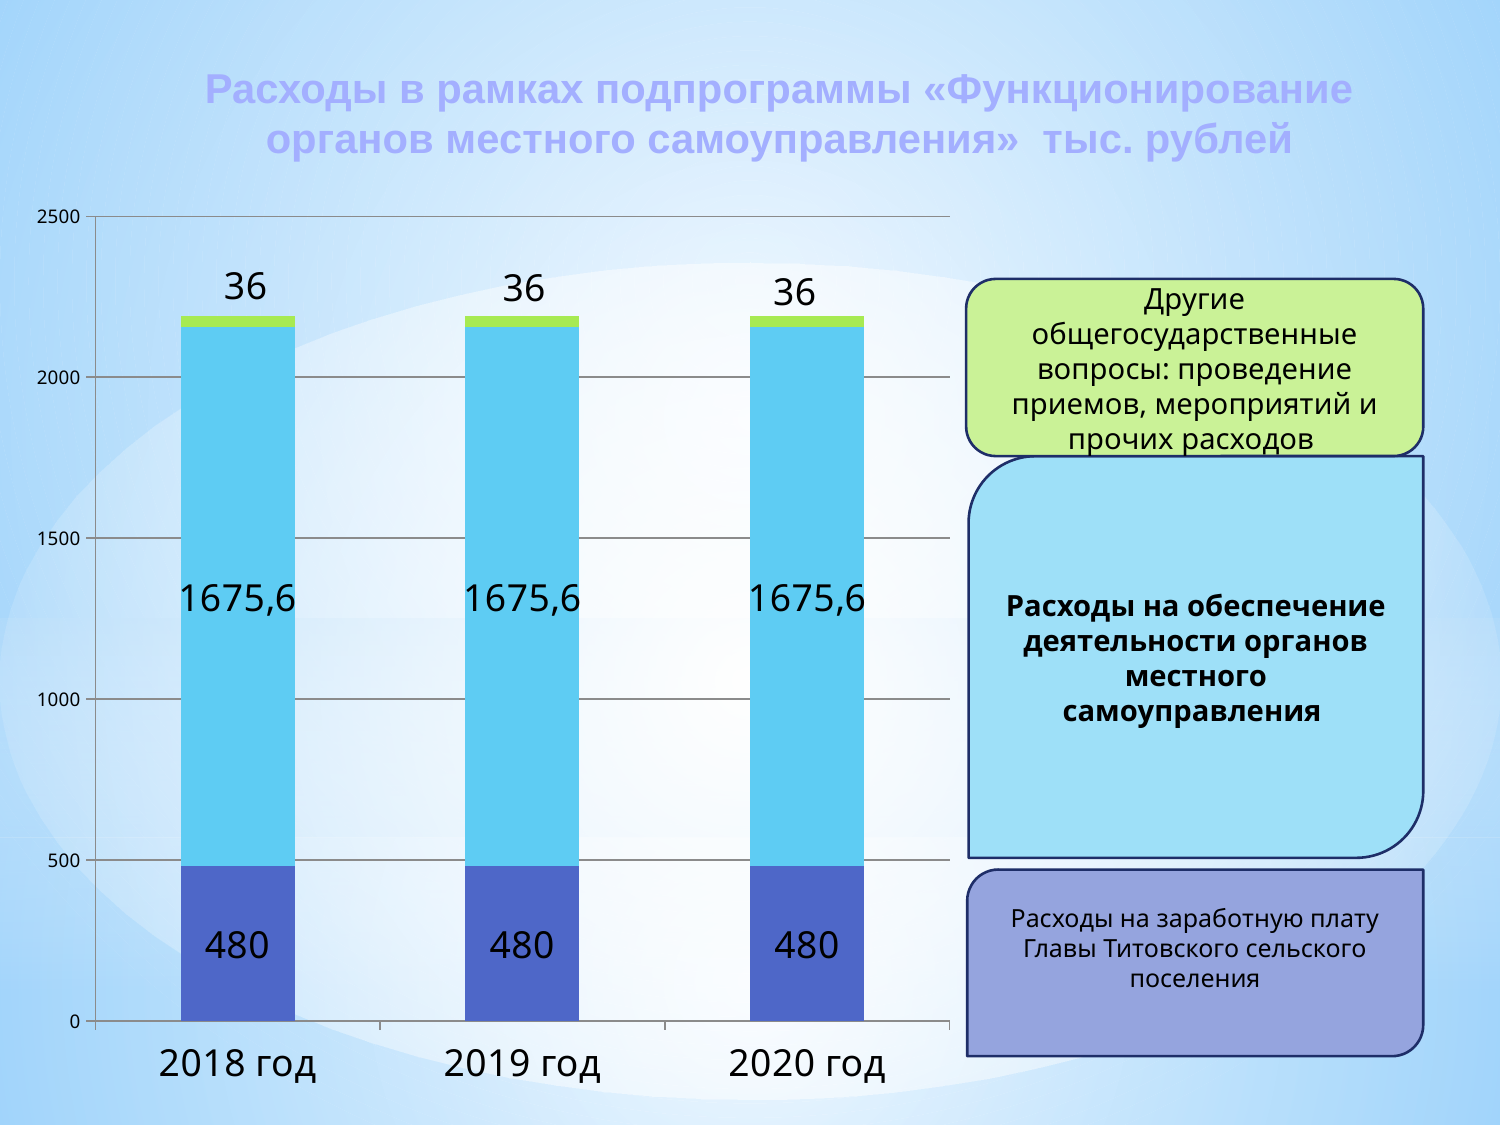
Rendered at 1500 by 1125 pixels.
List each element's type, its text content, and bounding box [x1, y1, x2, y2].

text_box Другие общегосударственные вопросы: проведение приемов, мероприятий и прочих расходов [973, 277, 1425, 458]
text_box Расходы в рамках подпрограммы «Функционирование органов местного самоуправления» тыс. рублей [135, 54, 1424, 170]
text_box Расходы на заработную плату Главы Титовского сельского поселения [973, 868, 1425, 1058]
chart [17, 184, 969, 1107]
text_box Расходы на обеспечение деятельности органов местного самоуправления [973, 454, 1425, 860]
